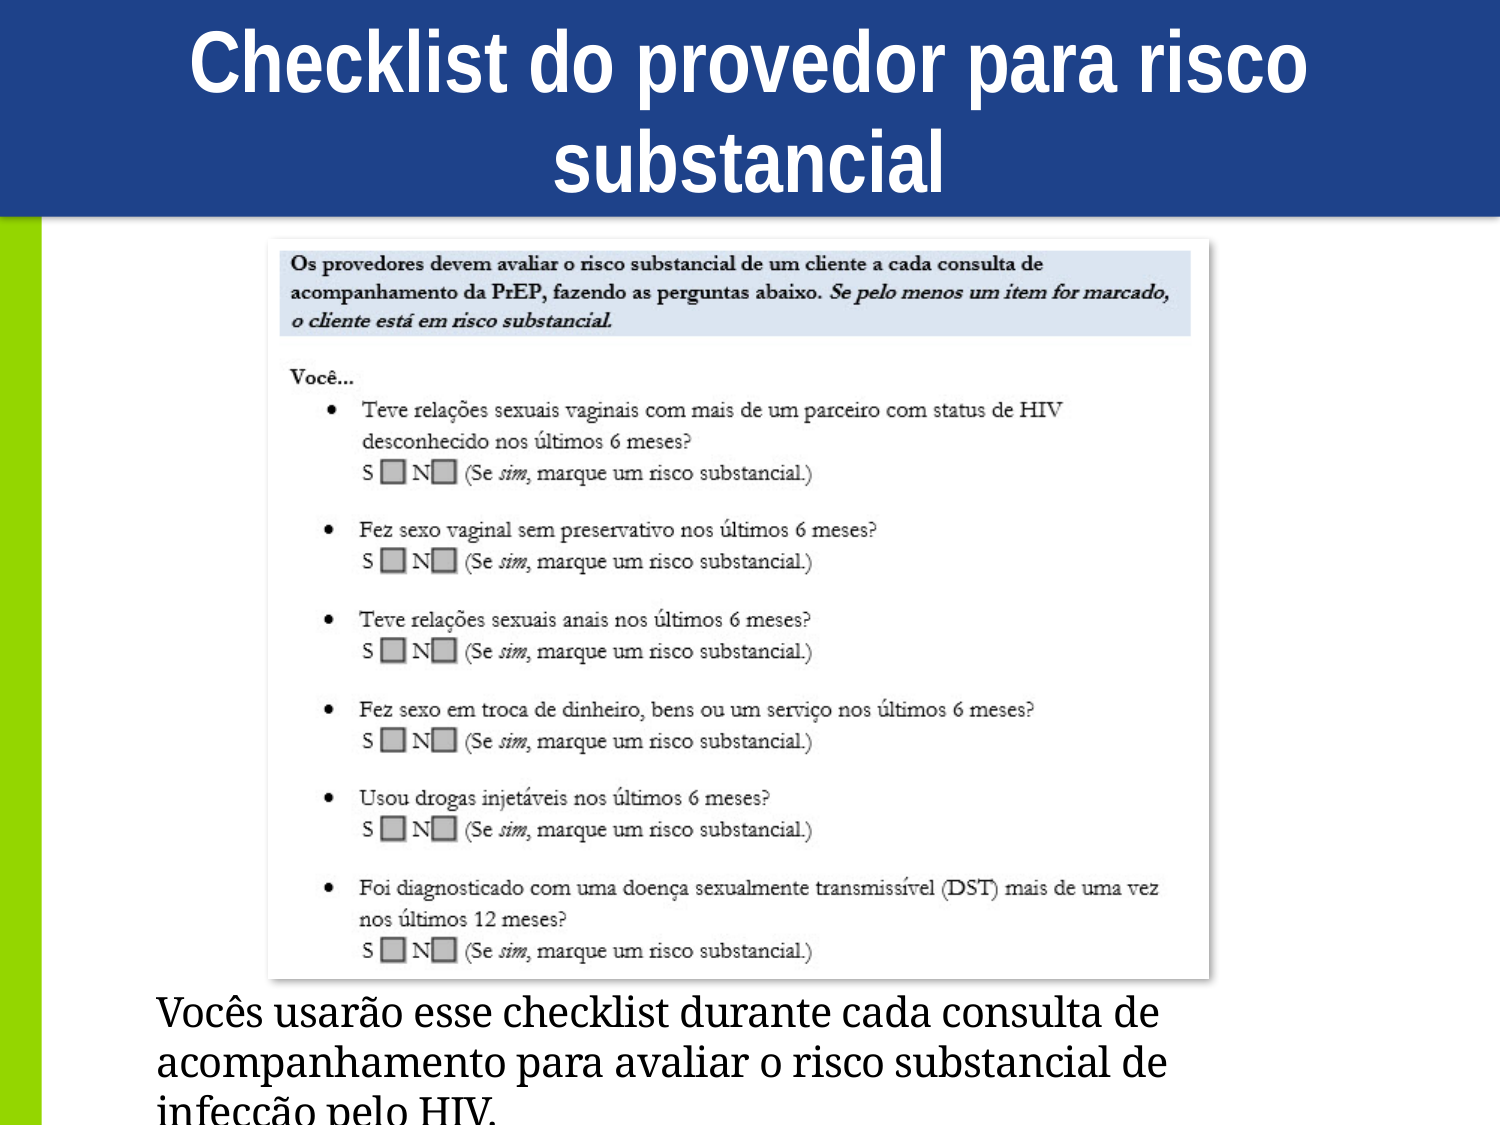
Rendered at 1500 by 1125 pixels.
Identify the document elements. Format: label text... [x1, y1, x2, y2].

text_box Vocês usarão esse checklist durante cada consulta de acompanhamento para avaliar o risco substancial de infecção pelo HIV. [141, 978, 1336, 1125]
title Checklist do provedor para risco substancial [0, 39, 1500, 180]
picture [268, 239, 1209, 979]
